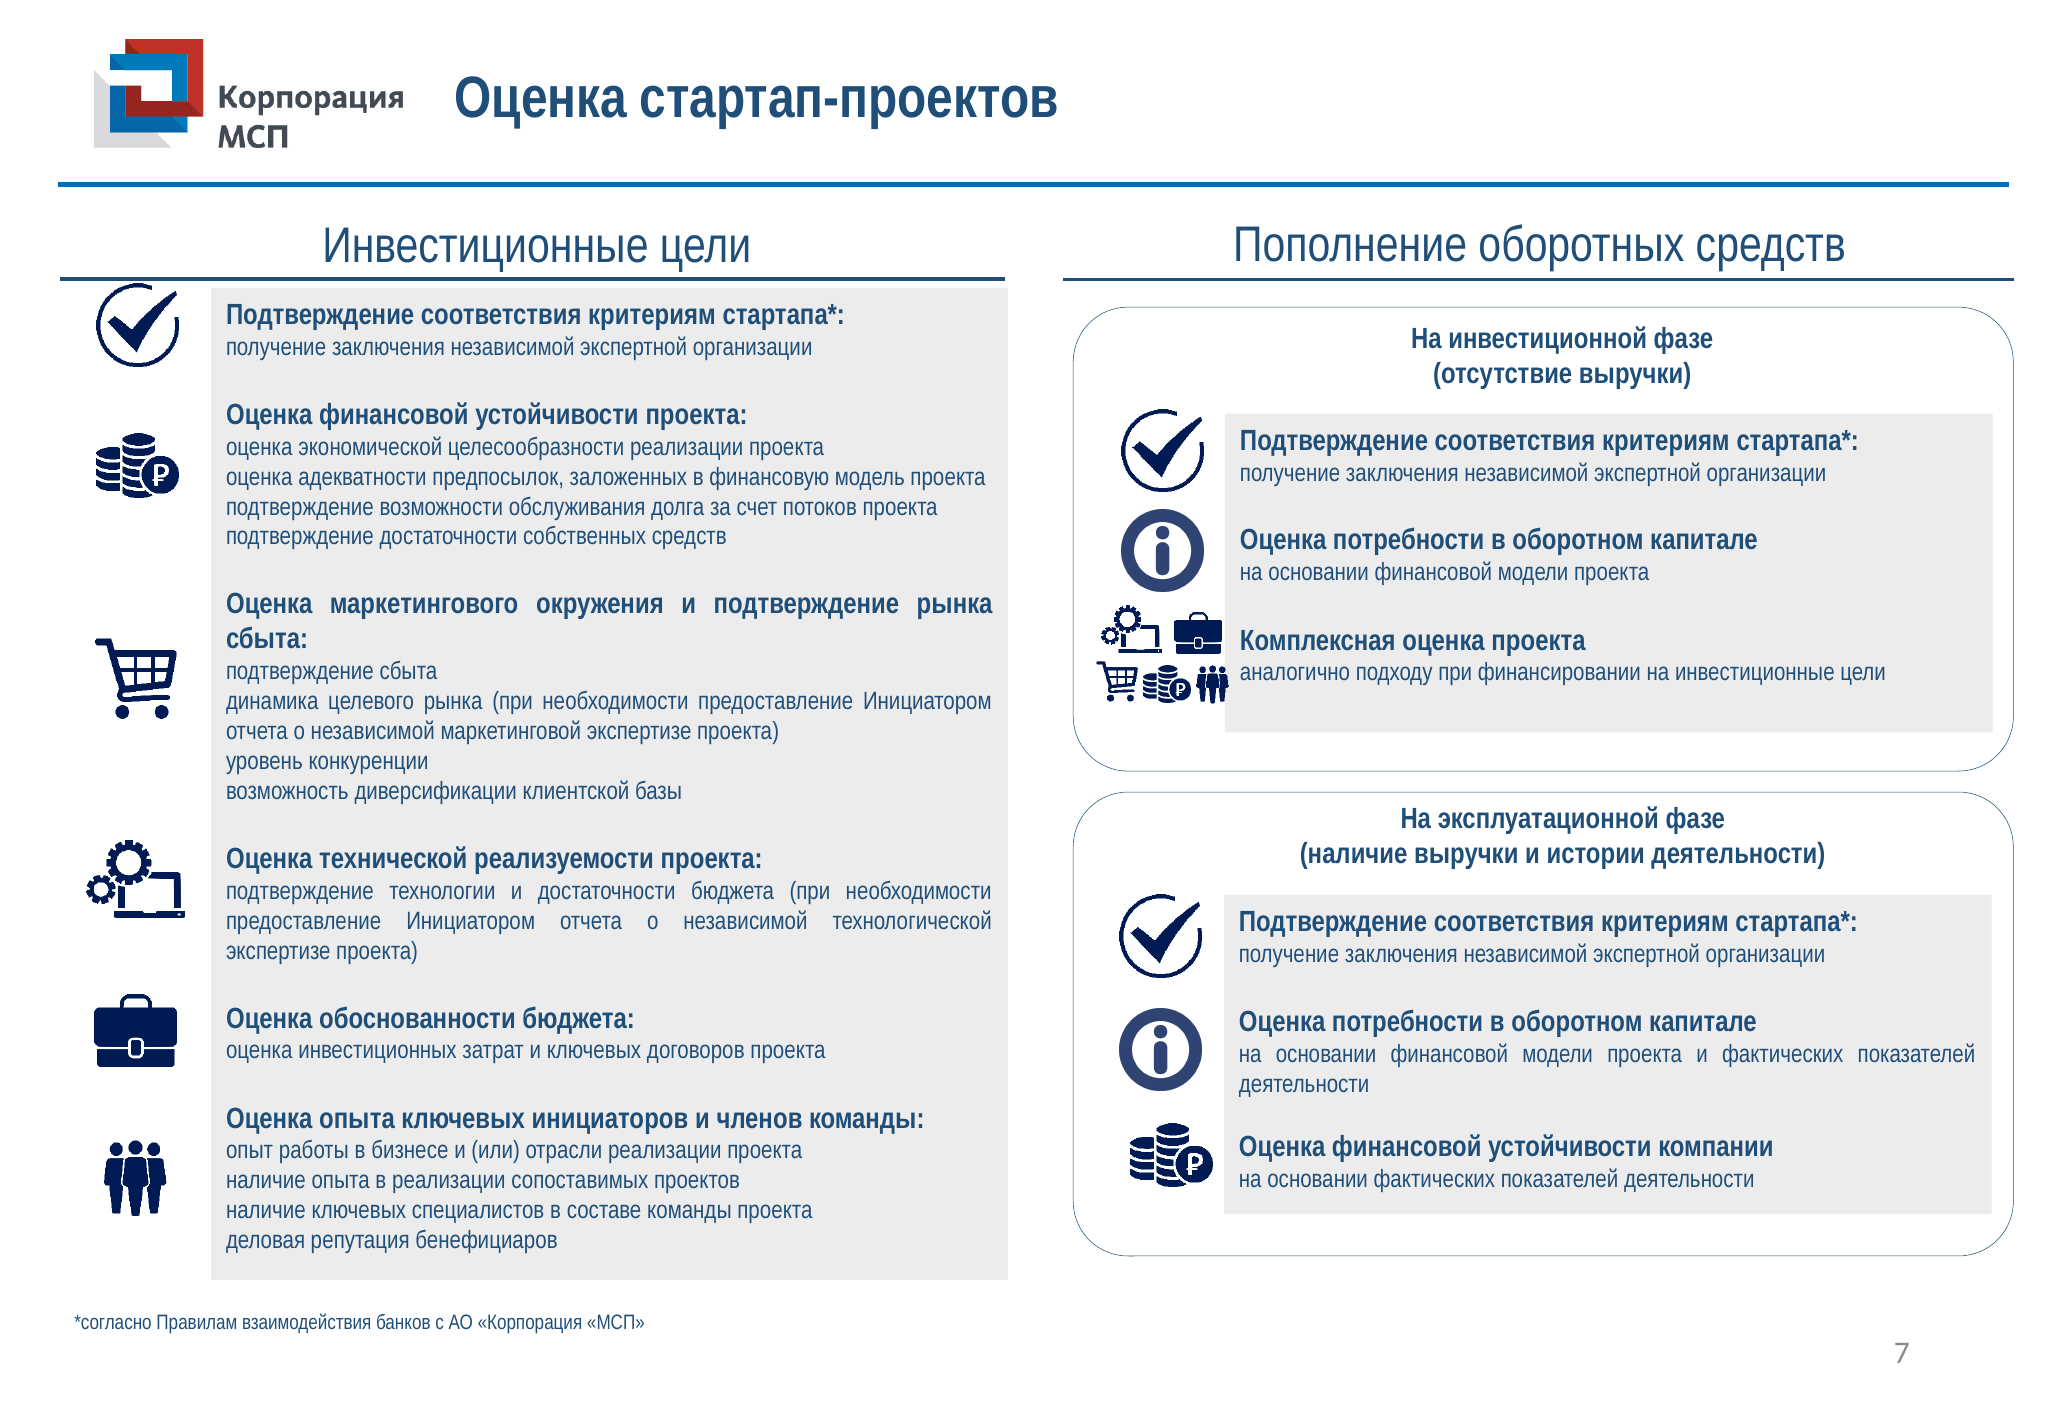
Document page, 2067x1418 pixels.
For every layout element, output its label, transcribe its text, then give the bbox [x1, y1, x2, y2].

picture [1129, 1122, 1213, 1188]
text_box [1071, 305, 2016, 774]
picture [1143, 663, 1234, 705]
text_box Подтверждение соответствия критериям стартапа*: получение заключения независимой экспертной организации Оценка финансовой устойчивости проекта: оценка экономической целесообразности реализации проекта оценка адекватности предпосылок, заложенных в финансовую модель проекта подтверждение возможности обслуживания долга за счет потоков проекта подтверждение достаточности собственных средств Оценка маркетингового окружения и подтверждение рынка сбыта: подтверждение сбыта динамика целевого рынка (при необходимости предоставление Инициатором отчета о независимой маркетинговой экспертизе проекта) уровень конкуренции возможность диверсификации клиентской базы Оценка технической реализуемости проекта: подтверждение технологии и достаточности бюджета (при необходимости предоставление Инициатором отчета о независимой технологической экспертизе проекта) Оценка обоснованности бюджета: оценка инвестиционных затрат и ключевых договоров проекта Оценка опыта ключевых инициаторов и членов команды: опыт работы в бизнесе и (или) отрасли реализации проекта наличие опыта в реализации сопоставимых проектов наличие ключевых специалистов в составе команды проекта деловая репутация бенефициаров [211, 287, 1009, 1280]
picture [93, 1136, 178, 1220]
picture [1119, 1007, 1203, 1091]
picture [93, 994, 178, 1068]
picture [86, 840, 185, 918]
text_box На инвестиционной фазе (отсутствие выручки) [1396, 311, 1729, 397]
picture [1120, 508, 1204, 593]
text_box Пополнение оборотных средств [1080, 210, 2011, 273]
picture [1119, 894, 1203, 978]
text_box Оценка стартап-проектов [442, 5, 2014, 184]
text_box Инвестиционные цели [65, 211, 1009, 274]
text_box На эксплуатационной фазе (наличие выручки и истории деятельности) [1284, 792, 1841, 912]
picture [1101, 605, 1163, 653]
picture [1174, 612, 1222, 654]
picture [1120, 408, 1204, 493]
picture [95, 283, 180, 367]
text_box [1071, 789, 2016, 1259]
picture [57, 11, 425, 179]
text_box *согласно Правилам взаимодействия банков с АО «Корпорация «МСП» [59, 1301, 1975, 1341]
picture [93, 636, 178, 720]
picture [1095, 659, 1138, 702]
picture [95, 433, 180, 498]
